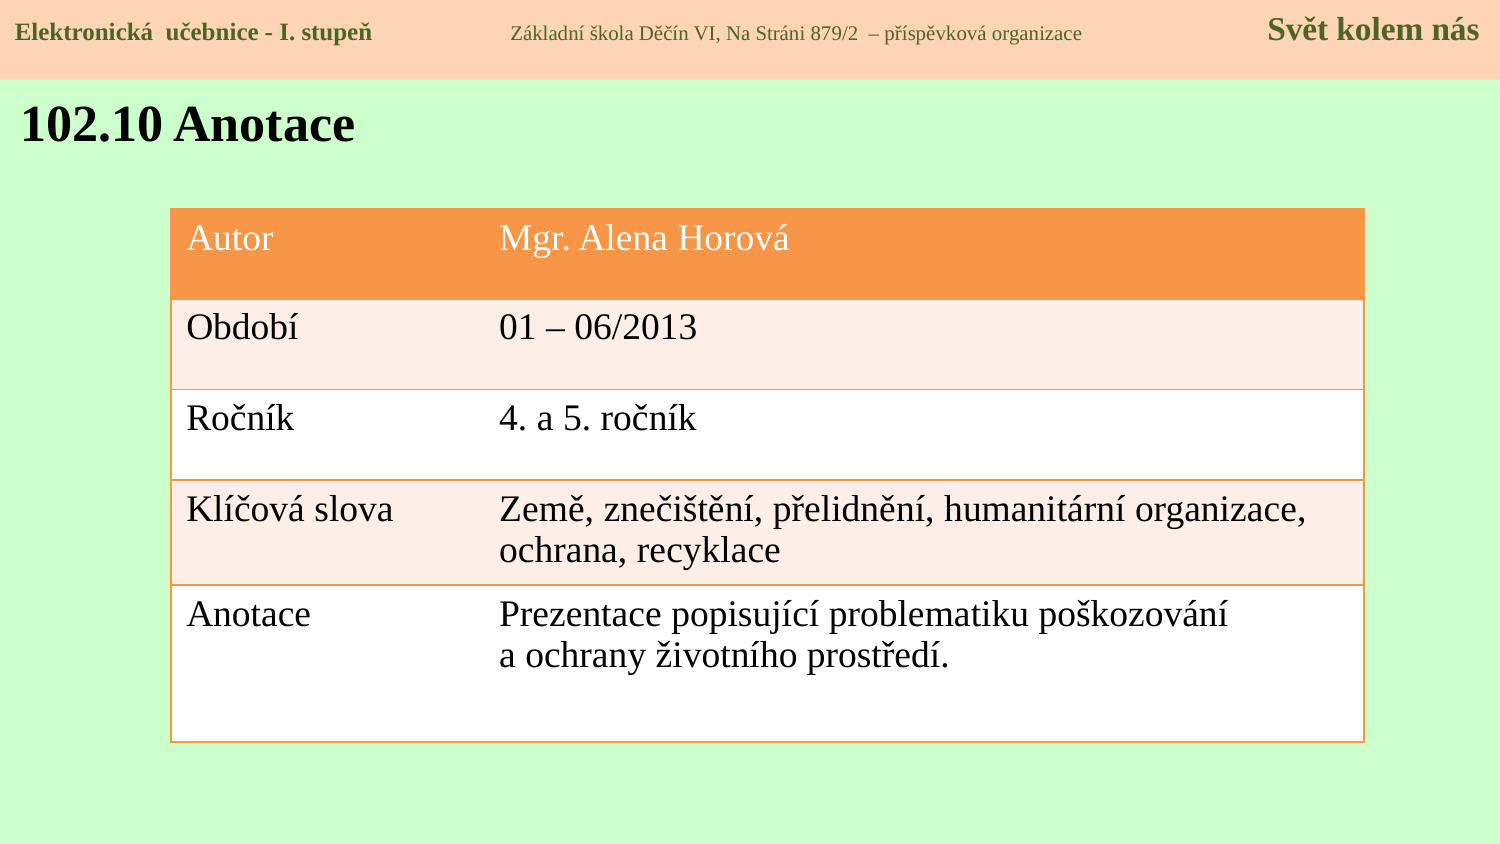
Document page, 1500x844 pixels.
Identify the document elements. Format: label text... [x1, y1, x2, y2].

table_cell 4. a 5. ročník [484, 390, 1363, 479]
table_cell 01 – 06/2013 [484, 300, 1363, 389]
table_header Autor [172, 210, 484, 298]
table_cell Země, znečištění, přelidnění, humanitární organizace, ochrana, recyklace [484, 481, 1363, 584]
table_cell Ročník [172, 390, 484, 479]
text_box Elektronická učebnice - I. stupeň Základní škola Děčín VI, Na Stráni 879/2 – příspěvková organizace Svět kolem nás [0, 0, 1500, 80]
table_cell Období [172, 300, 484, 389]
table_cell Anotace [172, 586, 484, 741]
text_box 102.10 Anotace [5, 81, 371, 159]
table_header Mgr. Alena Horová [484, 210, 1363, 298]
table_cell Prezentace popisující problematiku poškozování a ochrany životního prostředí. [484, 586, 1363, 741]
table_cell Klíčová slova [172, 481, 484, 584]
